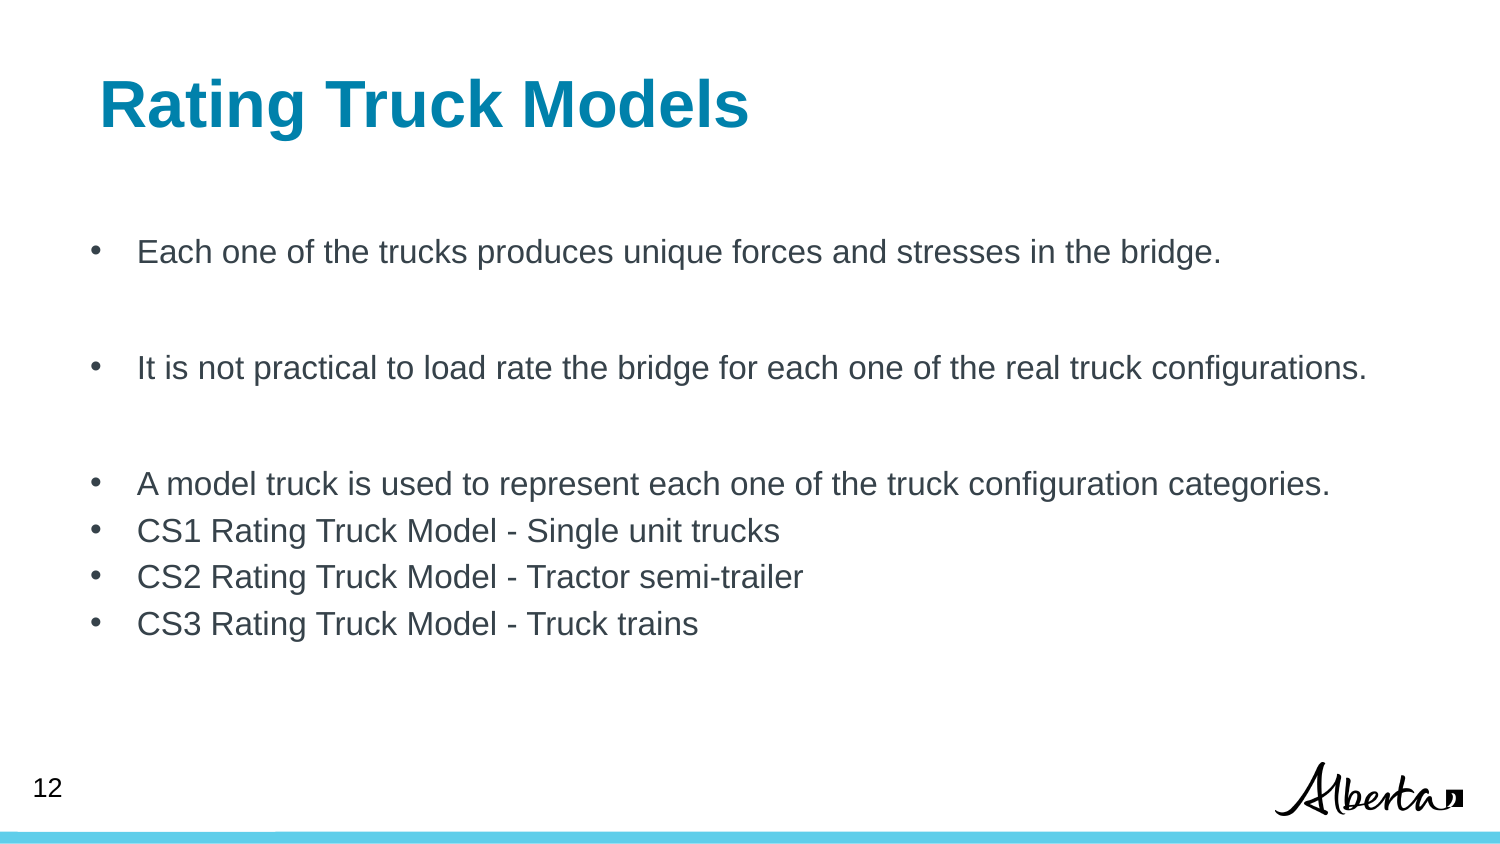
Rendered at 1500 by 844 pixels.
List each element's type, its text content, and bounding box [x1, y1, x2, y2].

title Rating Truck Models [88, 55, 1437, 141]
picture [1275, 762, 1463, 816]
slide_number 12 [17, 764, 356, 810]
list Each one of the trucks produces unique forces and stresses in the bridge. It is not practical to load rate the bridge for each one of the real truck configurations. A model truck is used to represent each one of the truck configuration categories. CS1 Rating Truck Model - Single unit trucks CS2 Rating Truck Model - Tractor semi-trailer CS3 Rating Truck Model - Truck trains [0, 222, 1439, 753]
